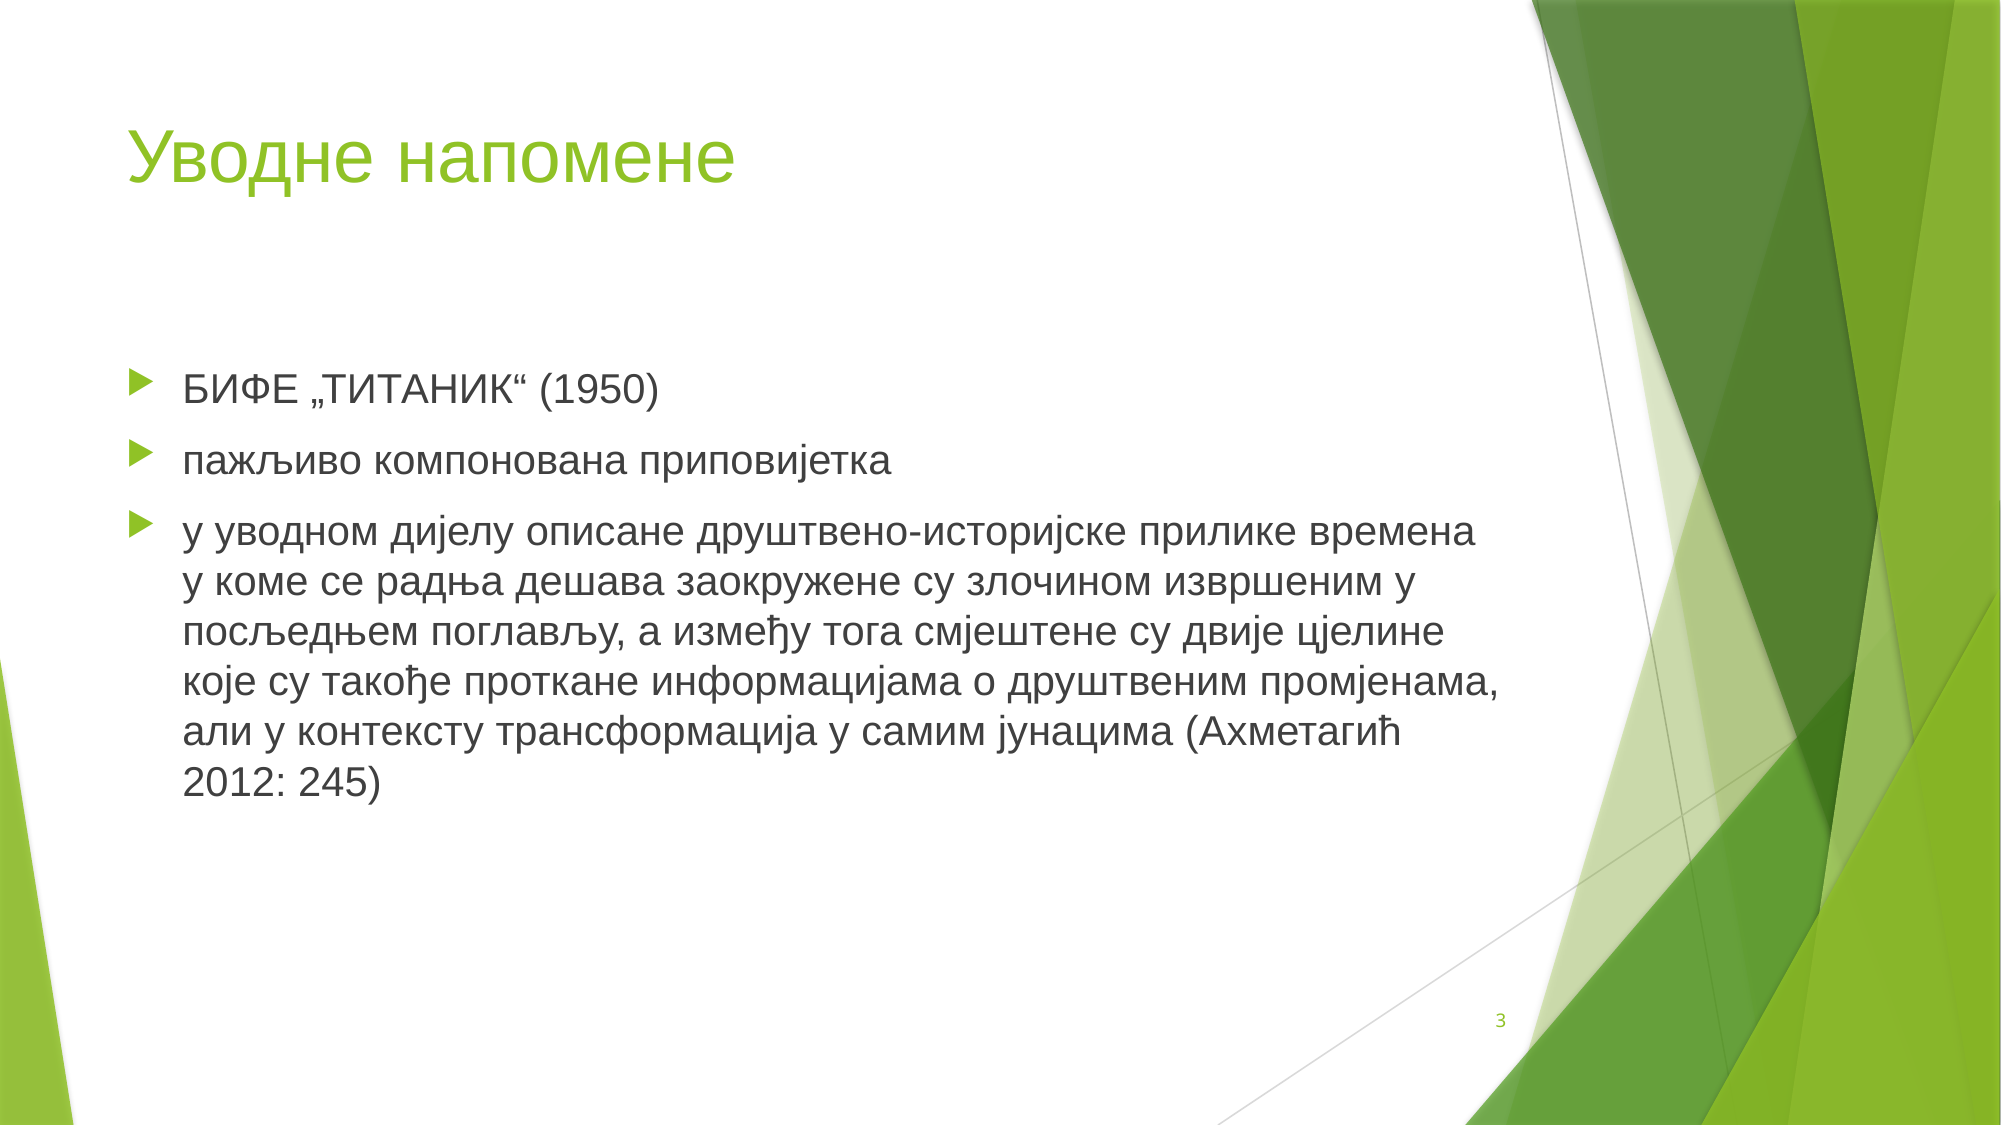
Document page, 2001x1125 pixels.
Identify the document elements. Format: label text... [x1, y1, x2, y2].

slide_number 3 [1409, 991, 1522, 1051]
title Уводне напомене [111, 99, 1522, 317]
list Бифе „Титаник“ (1950) пажљиво компонована приповијетка у уводном дијелу описане друштвено-историјске прилике времена у коме се радња дешава заокружене су злочином извршеним у посљедњем поглављу, а између тога смјештене су двије цјелине које су такође проткане информацијама о друштвеним промјенама, али у контексту трансформација у самим јунацима (Ахметагић 2012: 245) [111, 354, 1522, 992]
